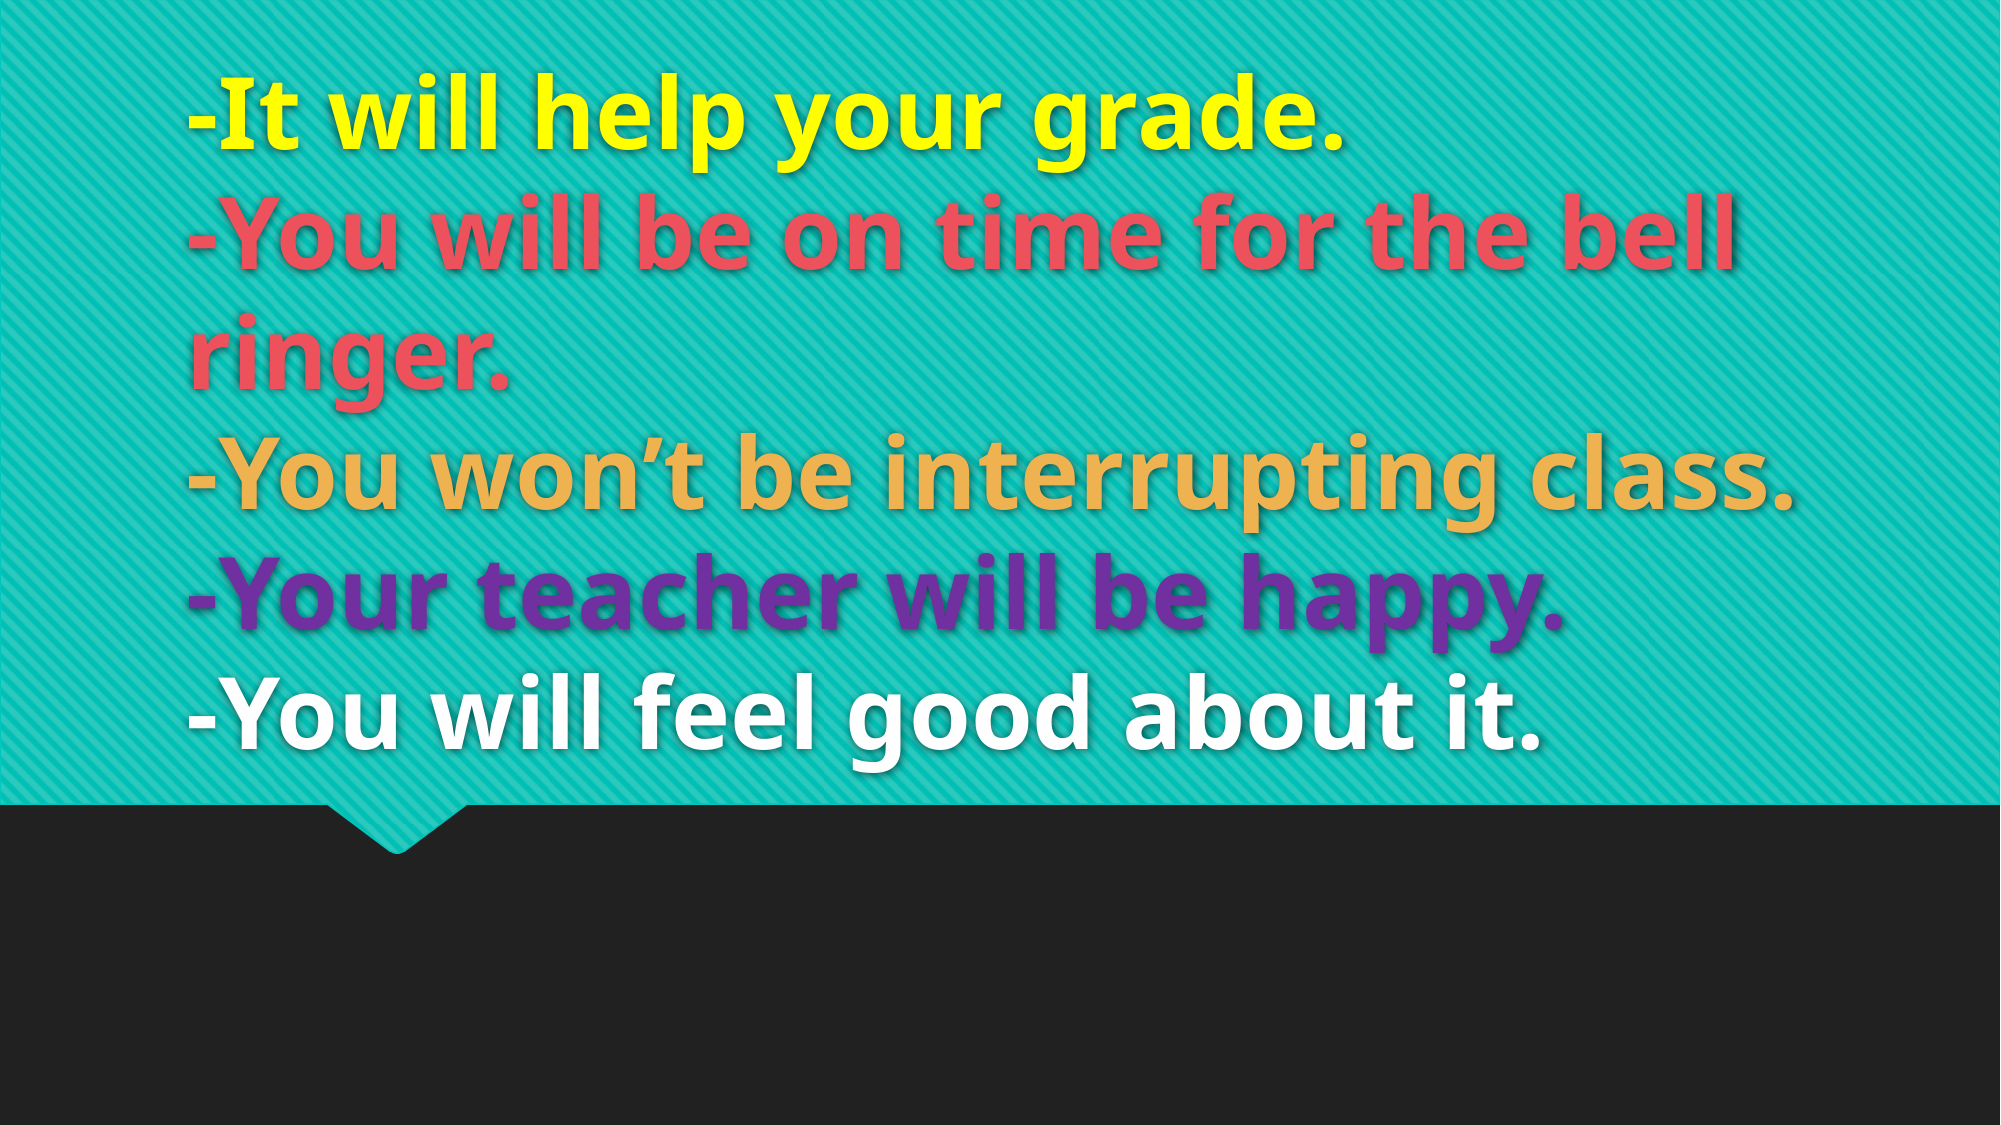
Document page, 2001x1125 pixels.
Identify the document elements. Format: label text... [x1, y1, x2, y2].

title -It will help your grade. -You will be on time for the bell ringer. -You won’t be interrupting class. -Your teacher will be happy. -You will feel good about it. [171, 424, 1907, 913]
